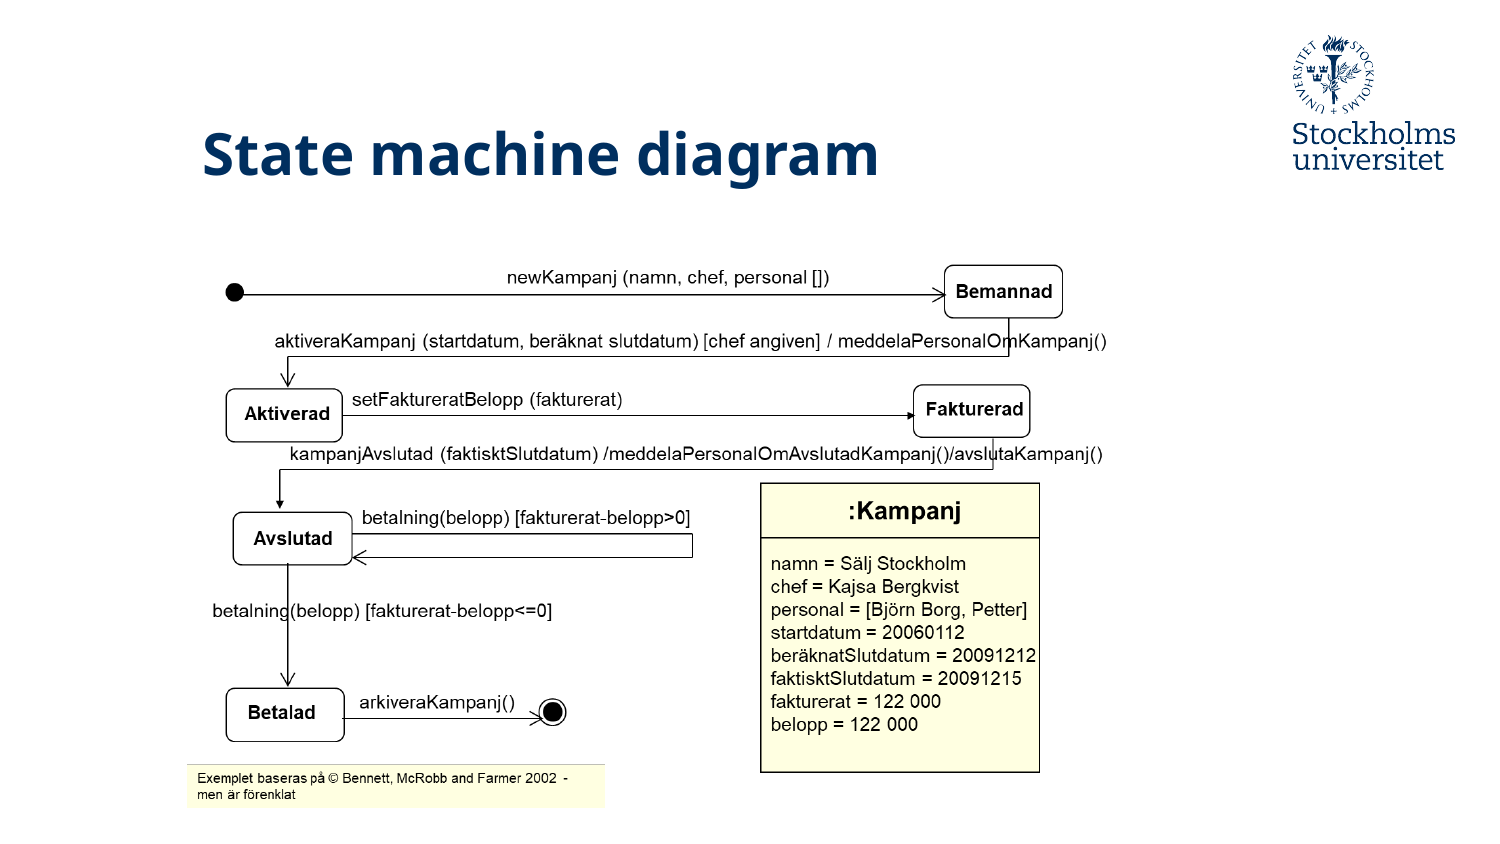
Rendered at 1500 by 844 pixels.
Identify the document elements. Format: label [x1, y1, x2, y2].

title [187, 109, 1500, 208]
picture [187, 259, 1119, 810]
picture [1293, 35, 1455, 109]
